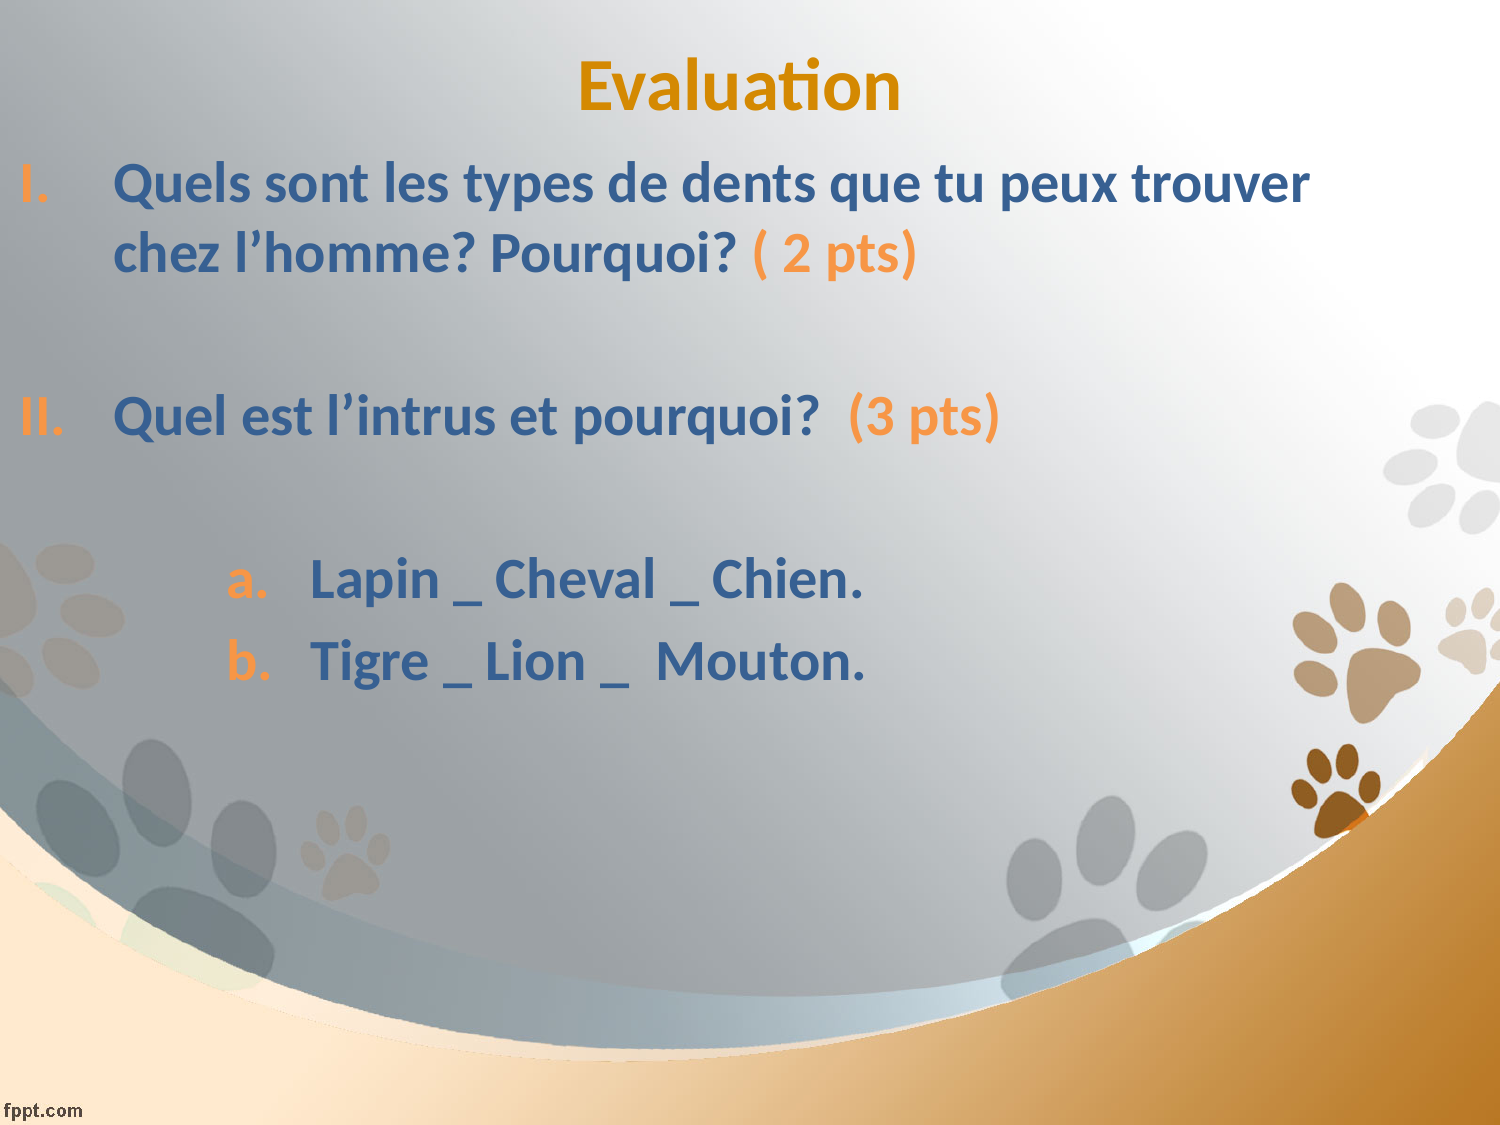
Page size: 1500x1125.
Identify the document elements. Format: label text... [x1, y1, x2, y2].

title Evaluation [73, 0, 1424, 162]
list Quels sont les types de dents que tu peux trouver chez l’homme? Pourquoi? ( 2 pts) Quel est l’intrus et pourquoi? (3 pts) Lapin _ Cheval _ Chien. Tigre _ Lion _ Mouton. [4, 136, 1355, 880]
picture [0, 0, 1500, 1125]
